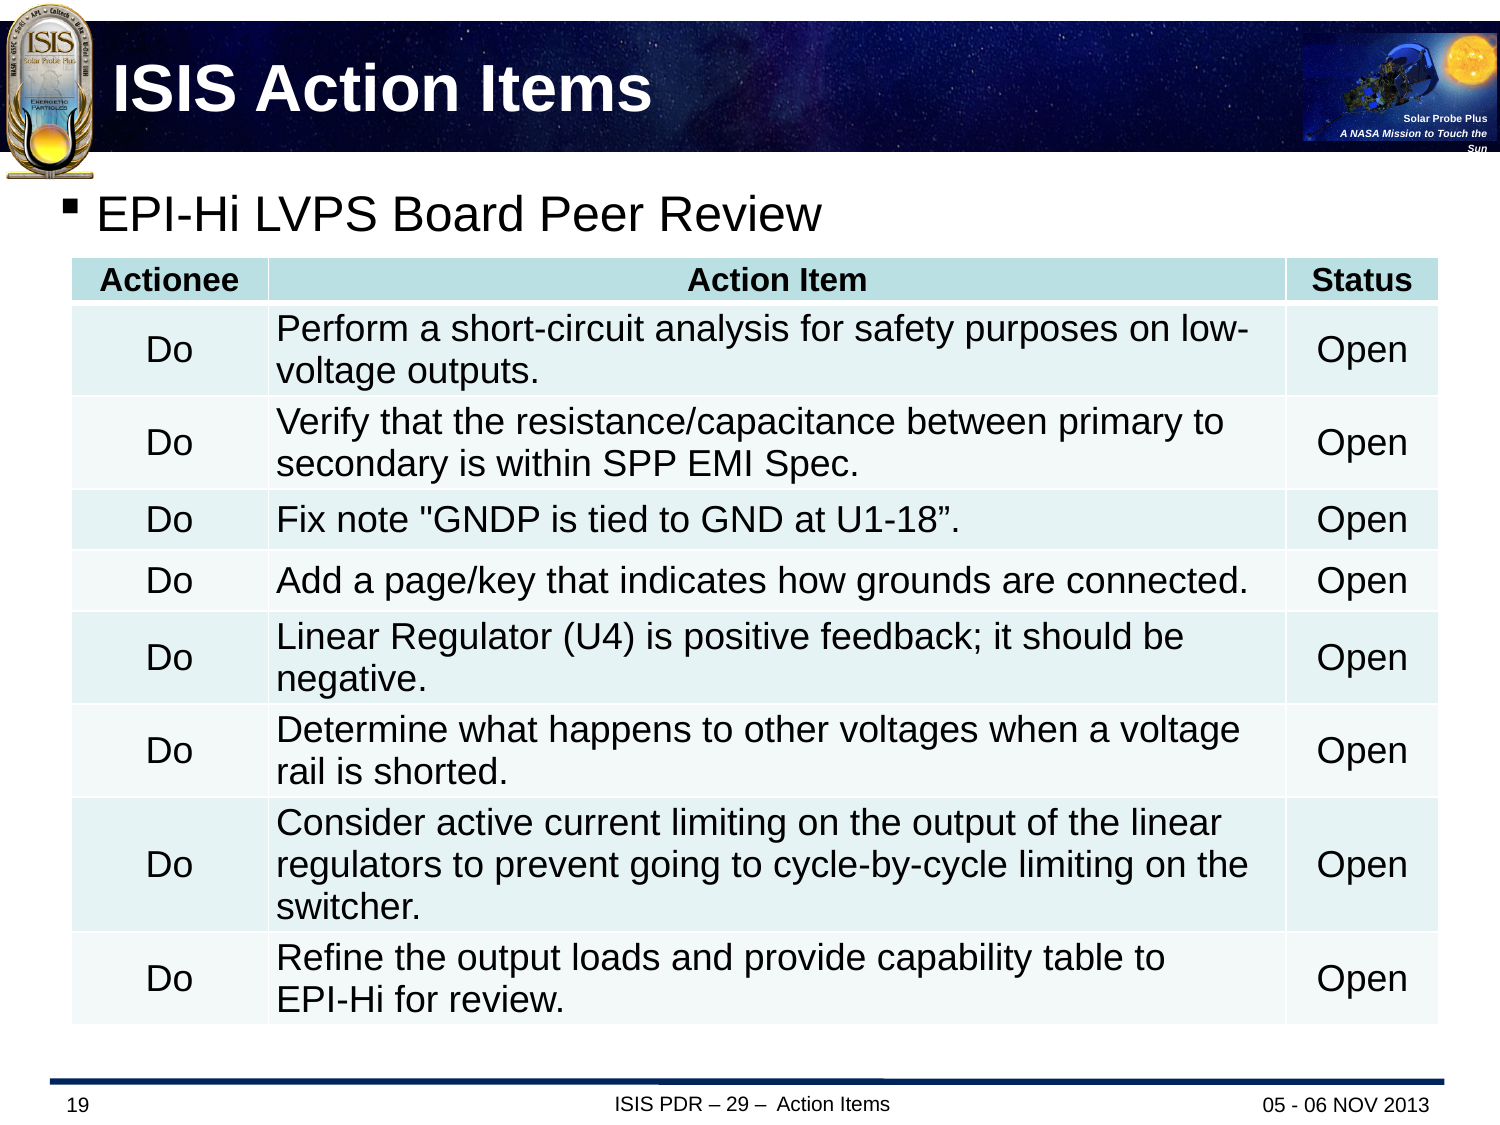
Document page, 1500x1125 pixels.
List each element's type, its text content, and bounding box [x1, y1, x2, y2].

table_cell Add a page/key that indicates how grounds are connected. [269, 551, 1285, 610]
table_cell Open [1287, 306, 1438, 395]
table_cell Open [1287, 490, 1438, 549]
table_cell Do [72, 551, 268, 610]
table_cell Linear Regulator (U4) is positive feedback; it should be negative. [269, 612, 1285, 703]
table_cell Open [1287, 397, 1438, 488]
table_cell Do [72, 612, 268, 703]
table_cell Open [1287, 798, 1438, 931]
table_header Status [1287, 258, 1438, 300]
table_cell Open [1287, 933, 1438, 1024]
table_cell Determine what happens to other voltages when a voltage rail is shorted. [269, 705, 1285, 796]
table_cell Fix note "GNDP is tied to GND at U1-18”. [269, 490, 1285, 549]
table_cell Do [72, 933, 268, 1024]
table_cell Do [72, 397, 268, 488]
table_cell Open [1287, 705, 1438, 796]
table_cell Open [1287, 551, 1438, 610]
title ISIS Action Items [112, 29, 1377, 140]
table_cell Open [1287, 612, 1438, 703]
table_cell Verify that the resistance/capacitance between primary to secondary is within SPP EMI Spec. [269, 397, 1285, 488]
table_cell Consider active current limiting on the output of the linear regulators to prevent going to cycle-by-cycle limiting on the switcher. [269, 798, 1285, 931]
table_cell Do [72, 705, 268, 796]
table_cell Do [72, 798, 268, 931]
table_header Action Item [269, 258, 1285, 300]
picture [0, 2, 1500, 181]
table_cell Perform a short-circuit analysis for safety purposes on low-voltage outputs. [269, 306, 1285, 395]
table_cell Refine the output loads and provide capability table to EPI-Hi for review. [269, 933, 1285, 1024]
table_header Actionee [72, 258, 268, 300]
table_cell Do [72, 490, 268, 549]
table_cell Do [72, 306, 268, 395]
list EPI-Hi LVPS Board Peer Review 5/22/13 [58, 185, 1442, 1046]
